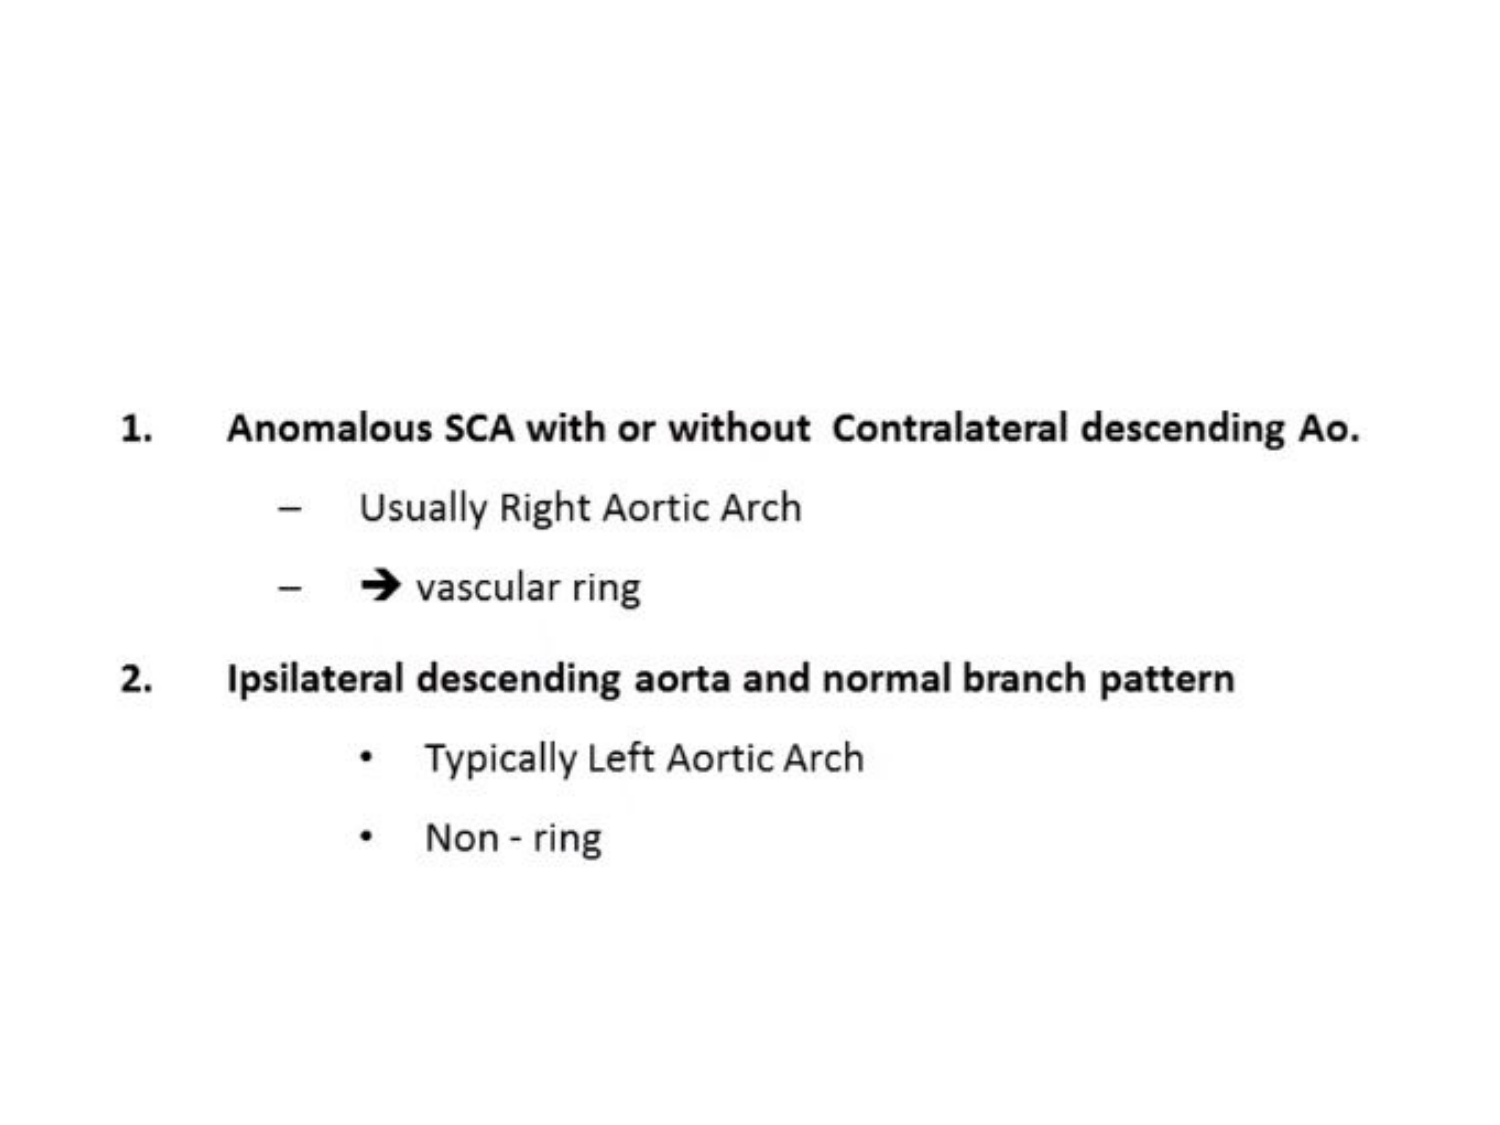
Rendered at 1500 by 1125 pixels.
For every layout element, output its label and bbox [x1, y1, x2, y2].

list [29, 326, 1500, 1024]
